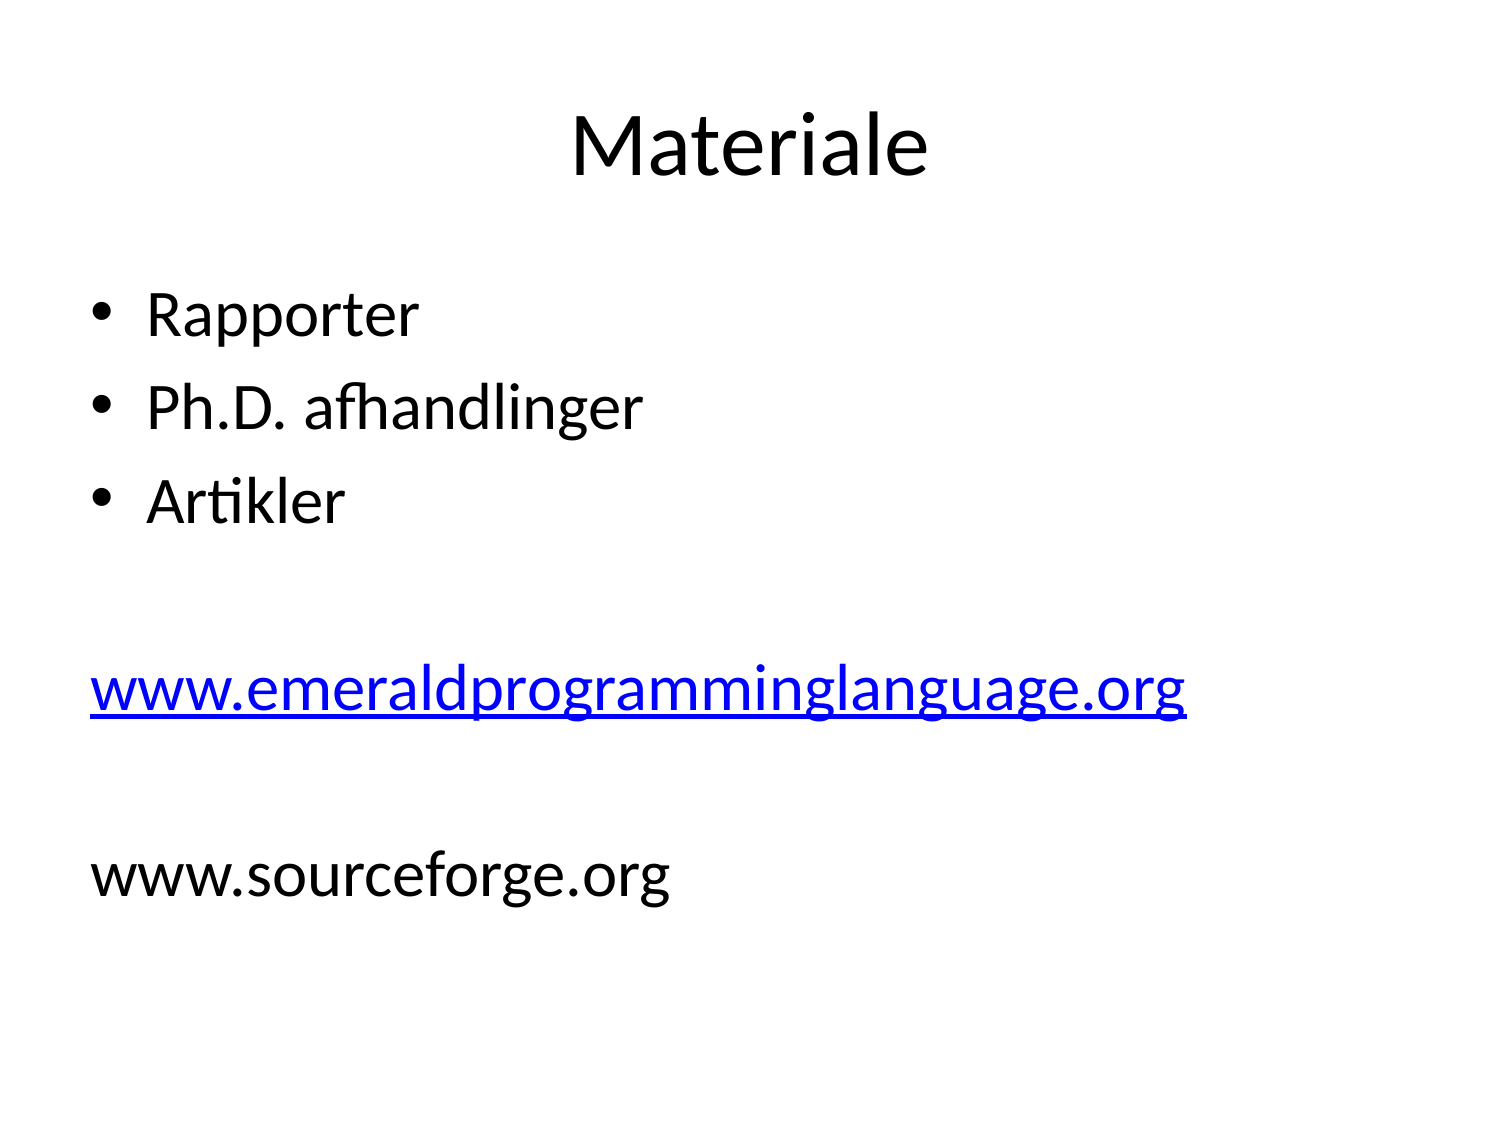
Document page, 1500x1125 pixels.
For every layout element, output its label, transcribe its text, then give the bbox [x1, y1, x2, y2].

title Materiale [75, 45, 1425, 233]
list Rapporter Ph.D. afhandlinger Artikler www.emeraldprogramminglanguage.org www.sourceforge.org [75, 262, 1425, 1005]
